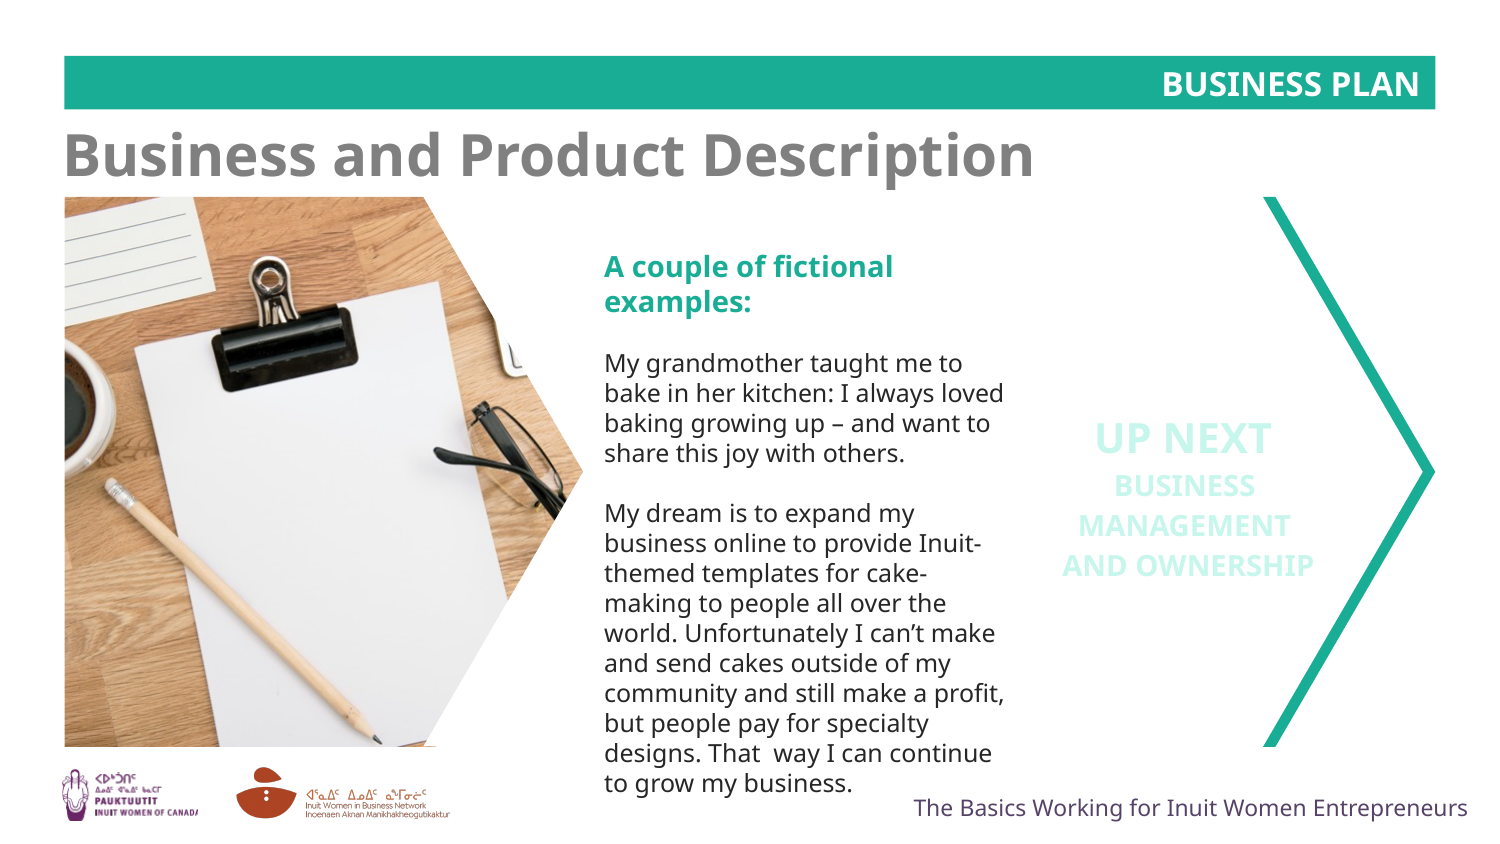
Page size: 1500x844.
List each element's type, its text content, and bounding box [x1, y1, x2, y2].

title Business and Product Description [62, 112, 1436, 194]
picture [64, 196, 584, 748]
text_box A couple of fictional examples: My grandmother taught me to bake in her kitchen: I always loved baking growing up – and want to share this joy with others. My dream is to expand my business online to provide Inuit-themed templates for cake-making to people all over the world. Unfortunately I can’t make and send cakes outside of my community and still make a profit, but people pay for specialty designs. That way I can continue to grow my business. [589, 240, 1028, 805]
text_box BUSINESS PLAN [847, 55, 1436, 112]
text_box UP NEXT BUSINESS MANAGEMENT AND OWNERSHIP [1047, 396, 1330, 590]
text_box [62, 54, 1437, 111]
text_box [1261, 194, 1438, 749]
